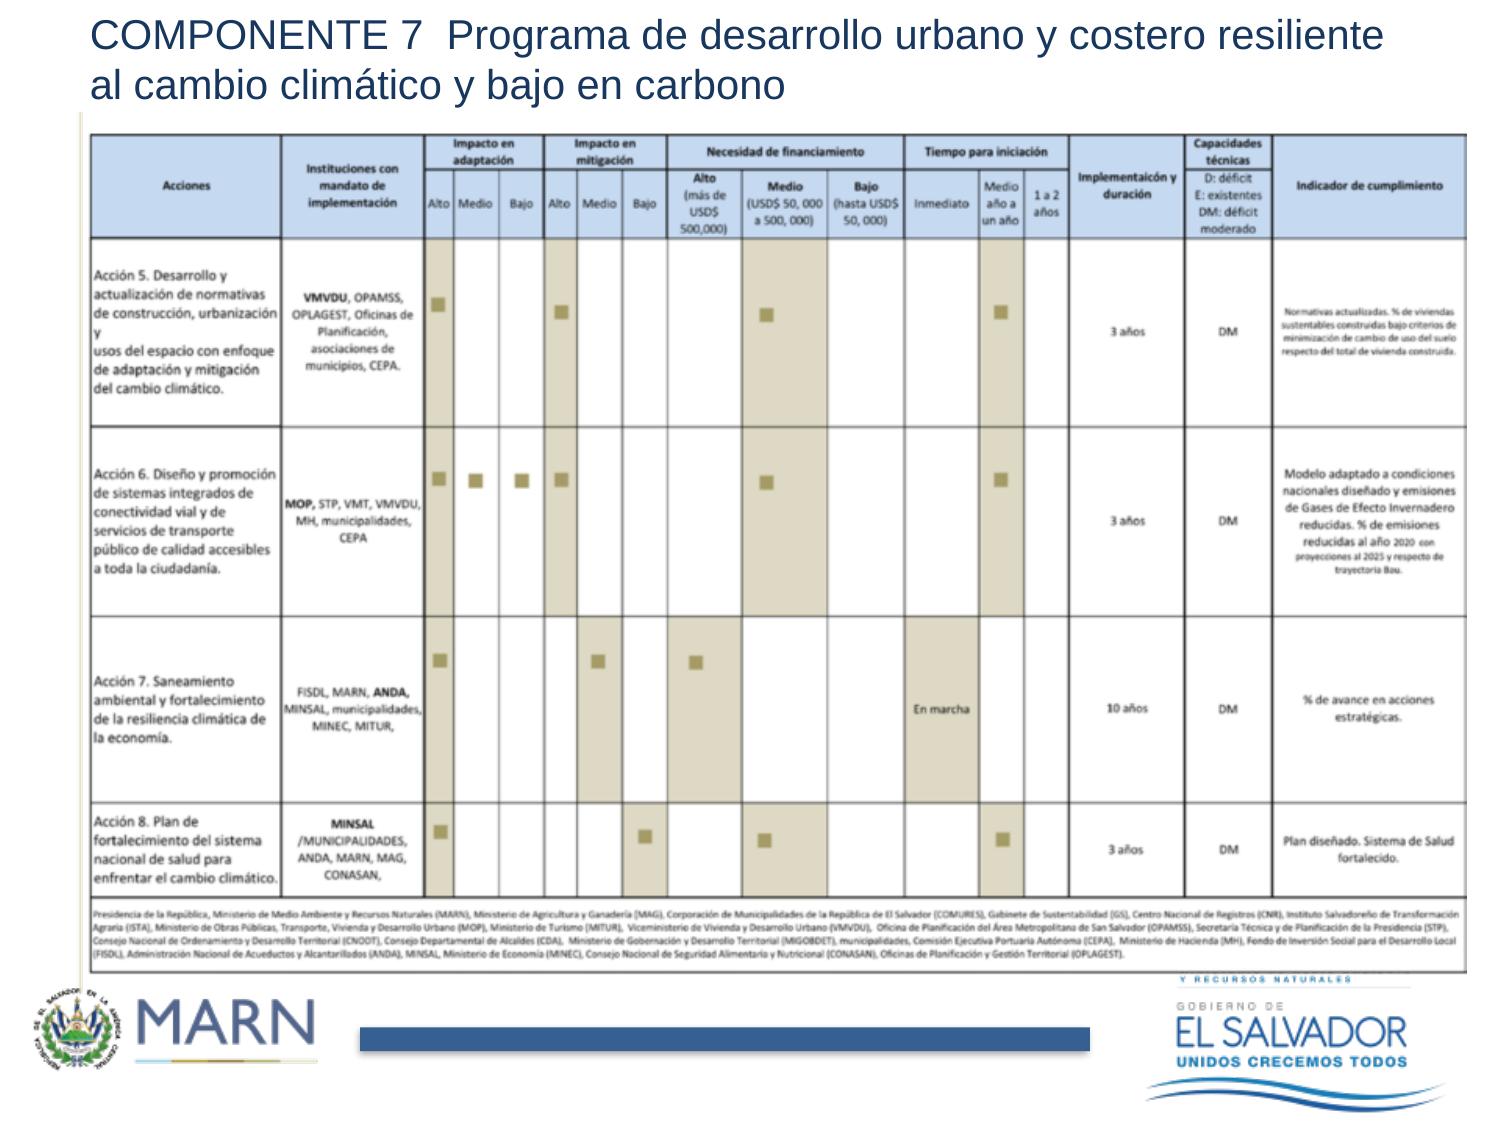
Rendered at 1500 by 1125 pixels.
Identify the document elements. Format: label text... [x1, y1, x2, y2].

picture [1131, 993, 1463, 1125]
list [74, 112, 1467, 993]
title COMPONENTE 7 Programa de desarrollo urbano y costero resiliente al cambio climático y bajo en carbono [75, 0, 1425, 110]
picture [0, 976, 358, 1084]
